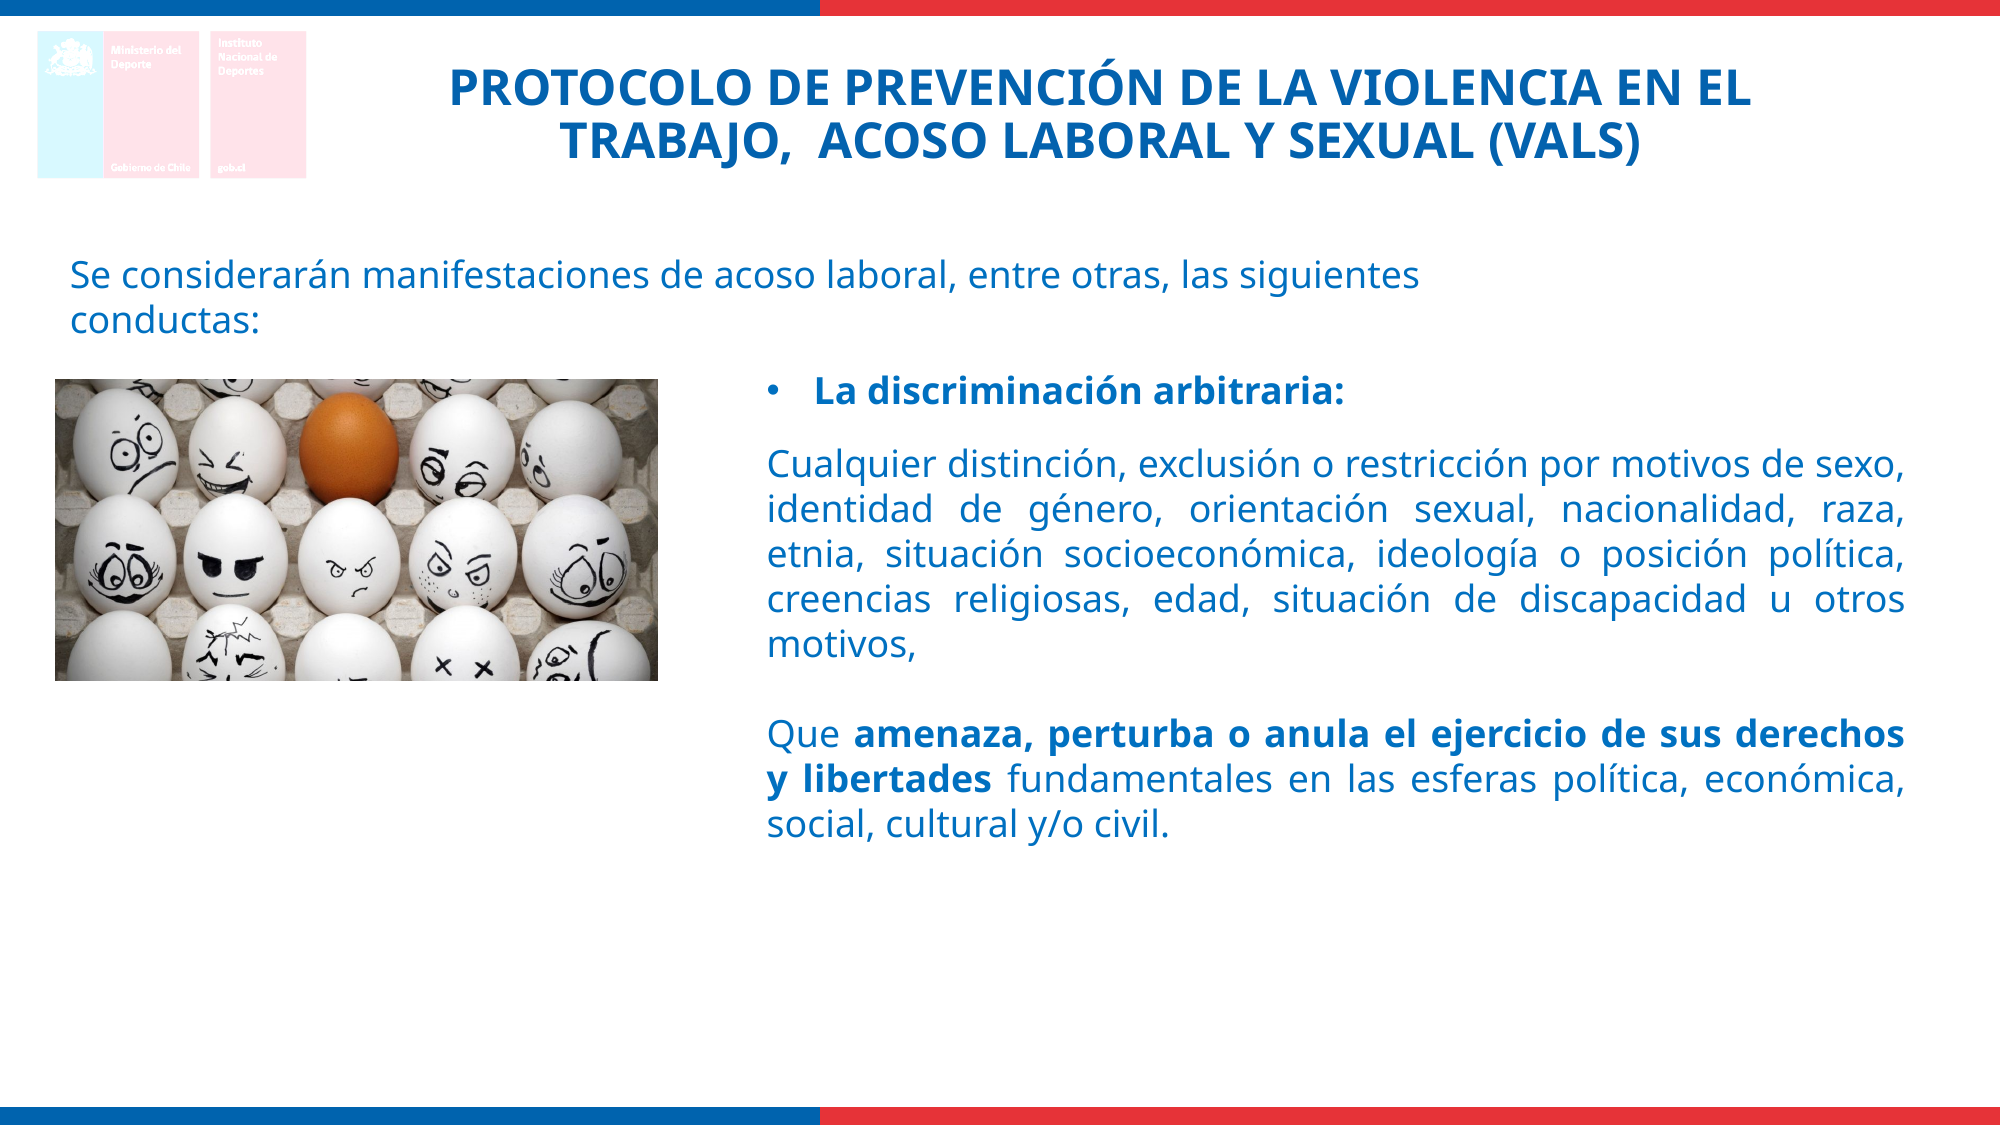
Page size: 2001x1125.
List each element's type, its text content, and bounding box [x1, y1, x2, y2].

picture [31, 25, 309, 179]
picture [0, 1107, 2000, 1125]
picture [55, 379, 658, 681]
text_box La discriminación arbitraria: Cualquier distinción, exclusión o restricción por motivos de sexo, identidad de género, orientación sexual, nacionalidad, raza, etnia, situación socioeconómica, ideología o posición política, creencias religiosas, edad, situación de discapacidad u otros motivos, Que amenaza, perturba o anula el ejercicio de sus derechos y libertades fundamentales en las esferas política, económica, social, cultural y/o civil. [751, 287, 1922, 852]
picture [0, 0, 2000, 16]
title PROTOCOLO DE PREVENCIÓN DE LA VIOLENCIA EN EL TRABAJO, ACOSO LABORAL Y SEXUAL (VALS) [362, 53, 1839, 178]
text_box Se considerarán manifestaciones de acoso laboral, entre otras, las siguientes conductas: [55, 243, 1532, 394]
